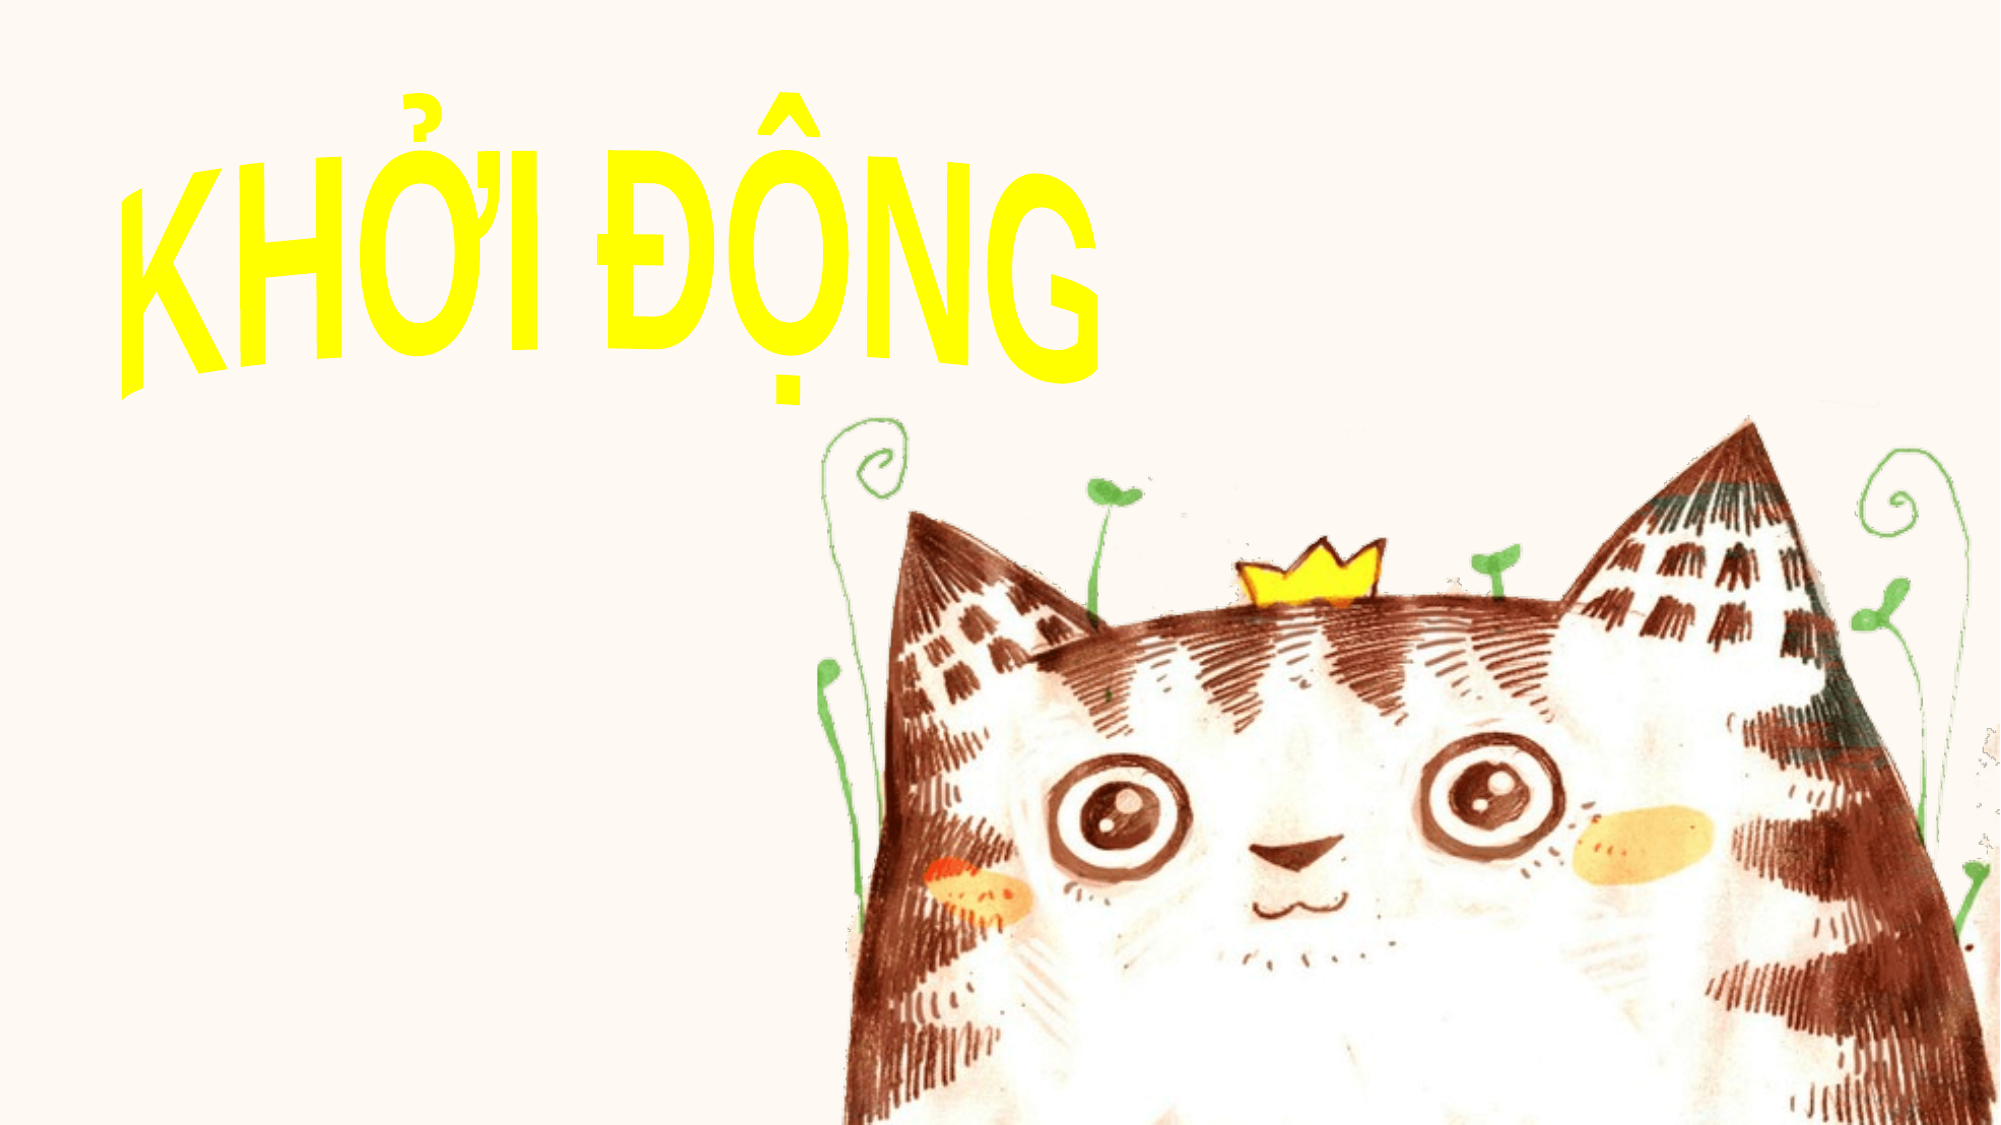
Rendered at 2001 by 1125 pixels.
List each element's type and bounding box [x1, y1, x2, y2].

text_box [0, 0, 2000, 1125]
picture [817, 400, 2000, 1125]
